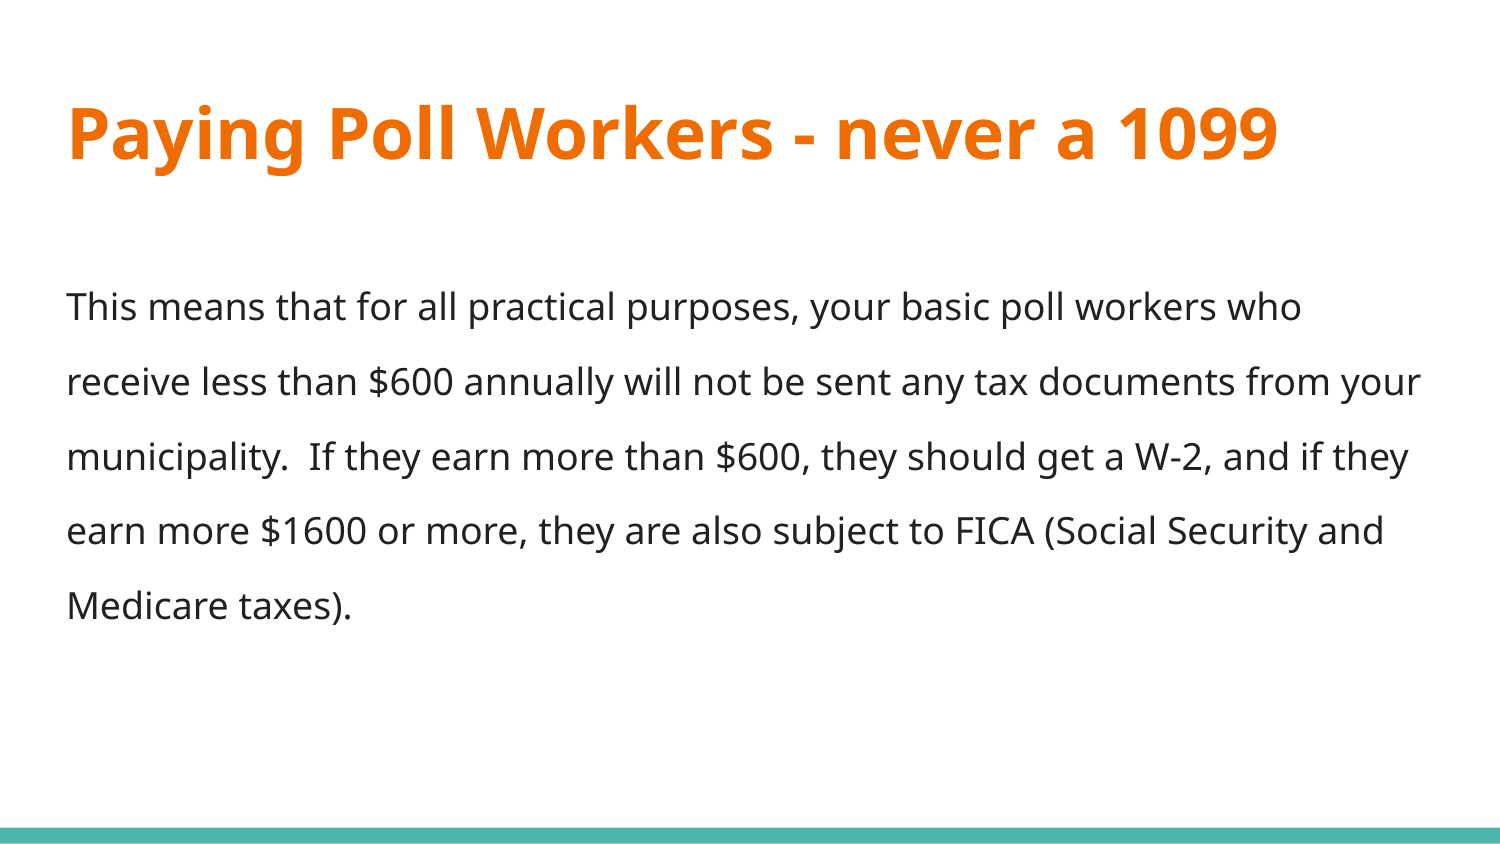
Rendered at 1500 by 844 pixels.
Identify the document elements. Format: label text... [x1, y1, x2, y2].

list This means that for all practical purposes, your basic poll workers who receive less than $600 annually will not be sent any tax documents from your municipality. If they earn more than $600, they should get a W-2, and if they earn more $1600 or more, they are also subject to FICA (Social Security and Medicare taxes). [51, 174, 1449, 717]
title Paying Poll Workers - never a 1099 [51, 72, 1449, 174]
